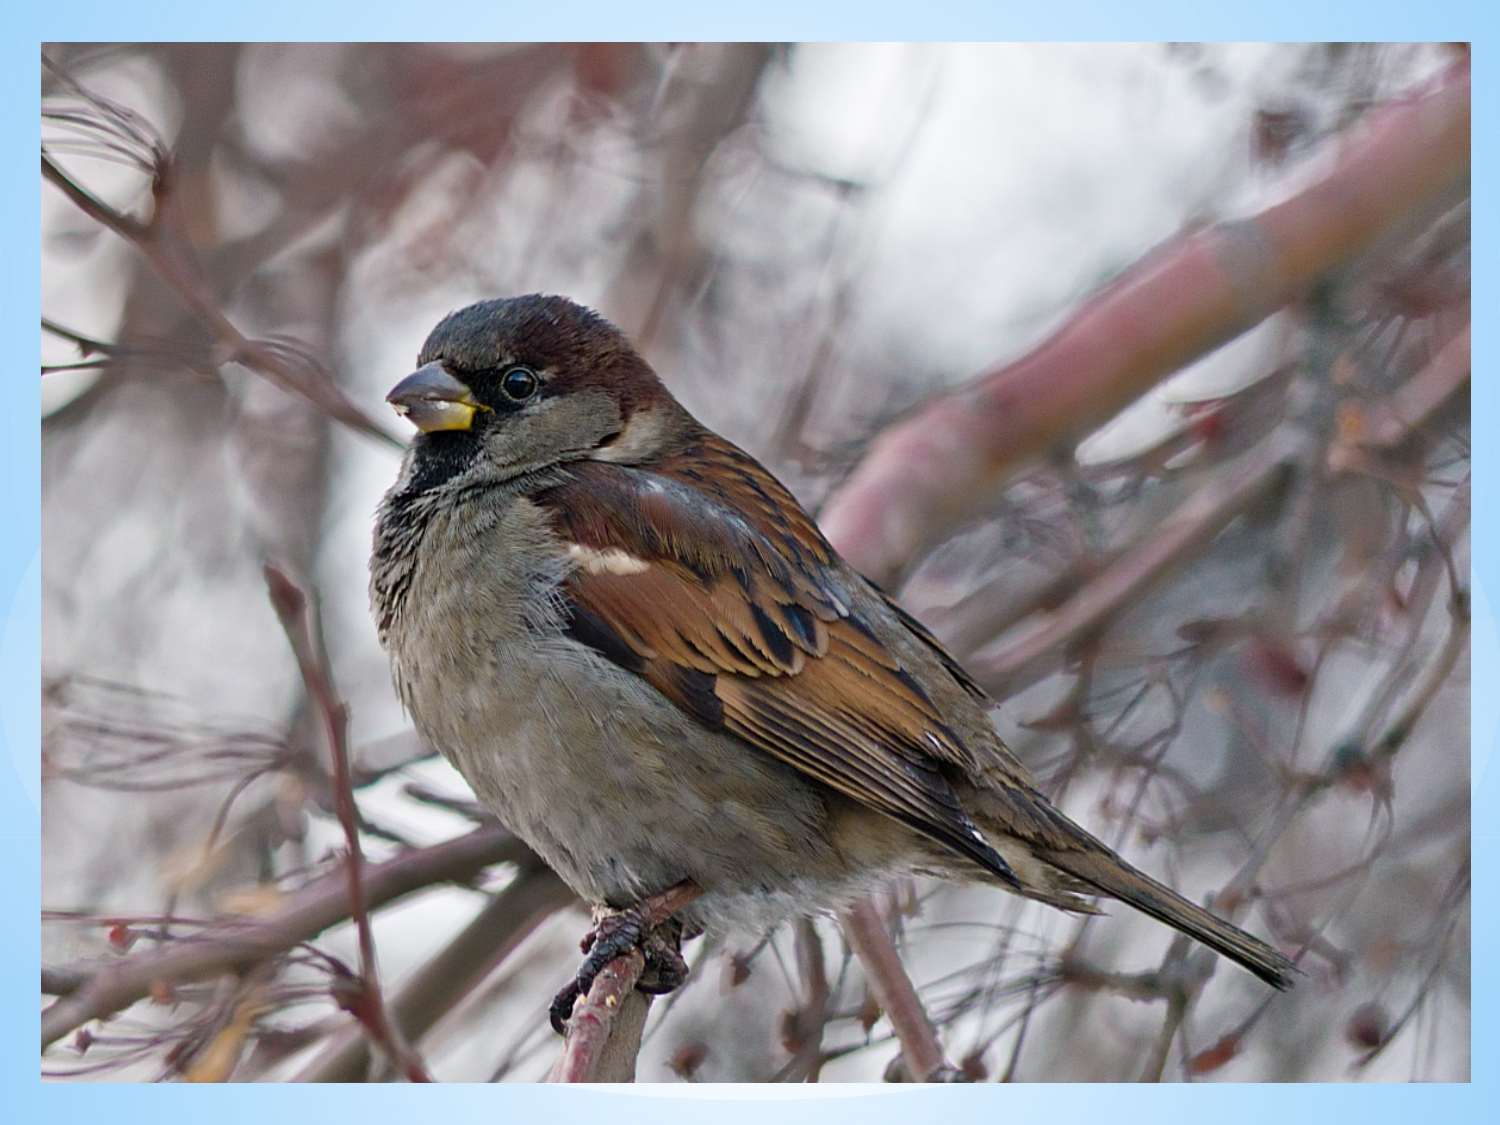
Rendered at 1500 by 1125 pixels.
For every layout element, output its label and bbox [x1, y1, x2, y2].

picture [41, 42, 1471, 1083]
